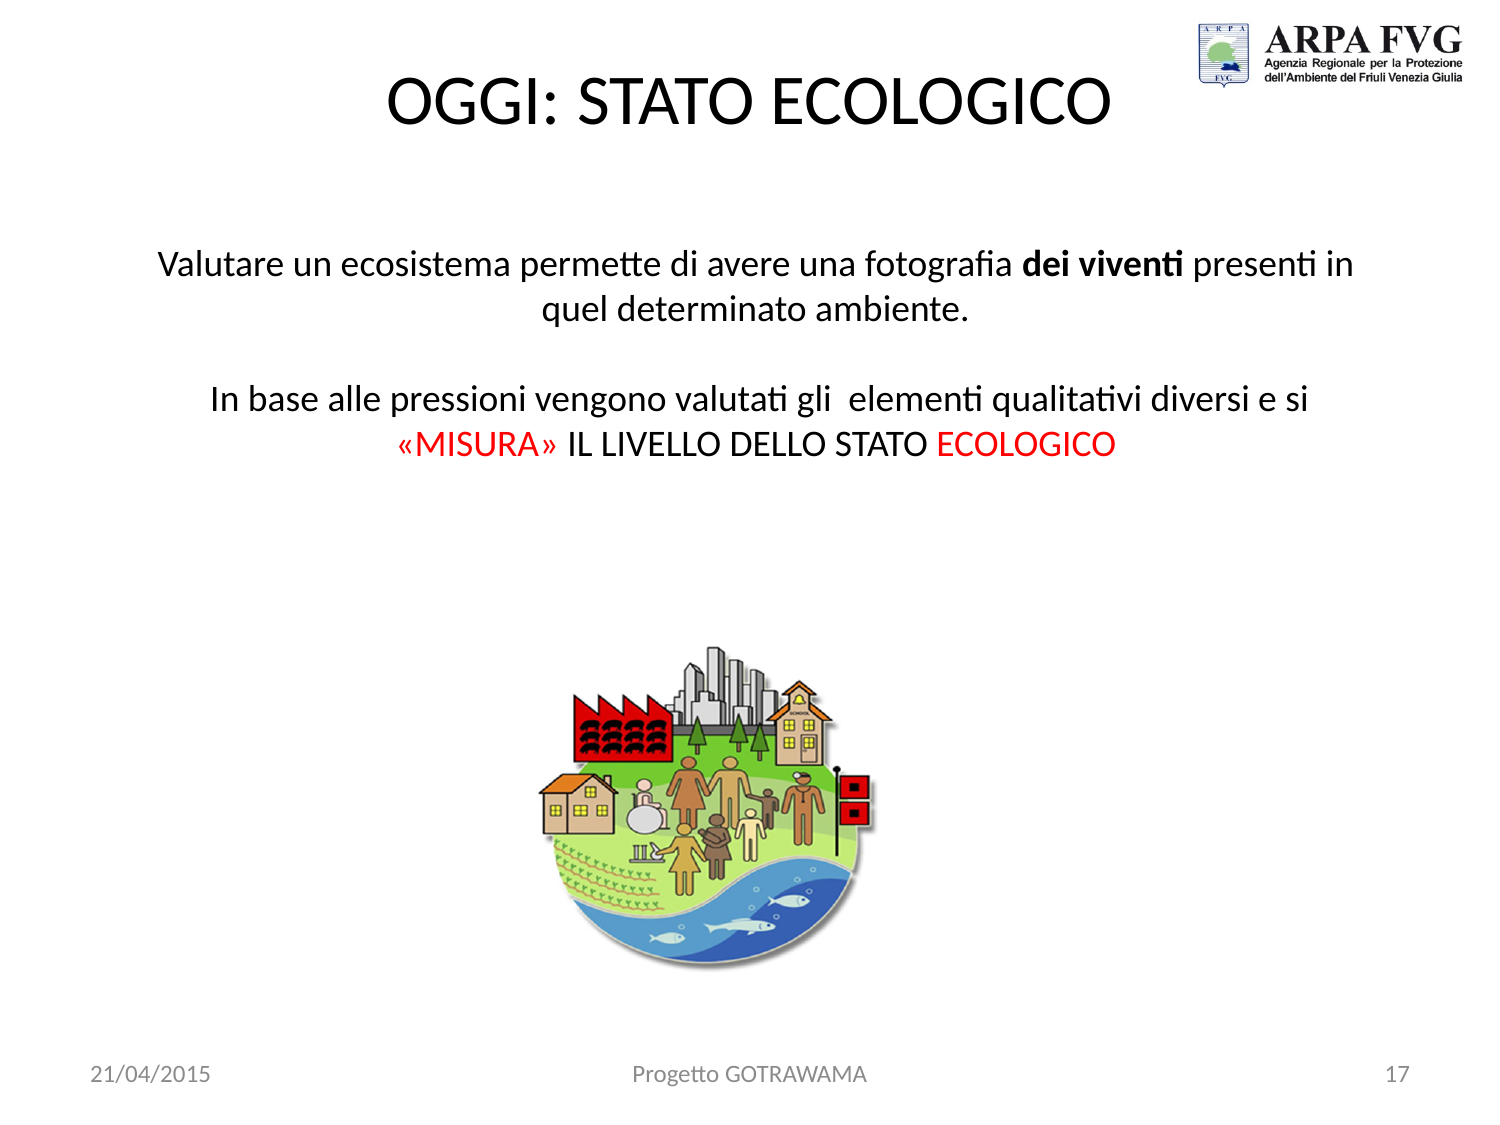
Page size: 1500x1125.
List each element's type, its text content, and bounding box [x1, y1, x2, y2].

picture [1198, 18, 1466, 88]
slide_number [75, 1042, 425, 1103]
text_box Valutare un ecosistema permette di avere una fotografia dei viventi presenti in quel determinato ambiente. In base alle pressioni vengono valutati gli elementi qualitativi diversi e si «MISURA» IL LIVELLO DELLO STATO ECOLOGICO [123, 233, 1388, 472]
slide_number 17 [1074, 1042, 1425, 1103]
picture [537, 644, 886, 974]
title OGGI: STATO ECOLOGICO [75, 45, 1425, 233]
footer Progetto GOTRAWAMA [512, 1042, 988, 1103]
